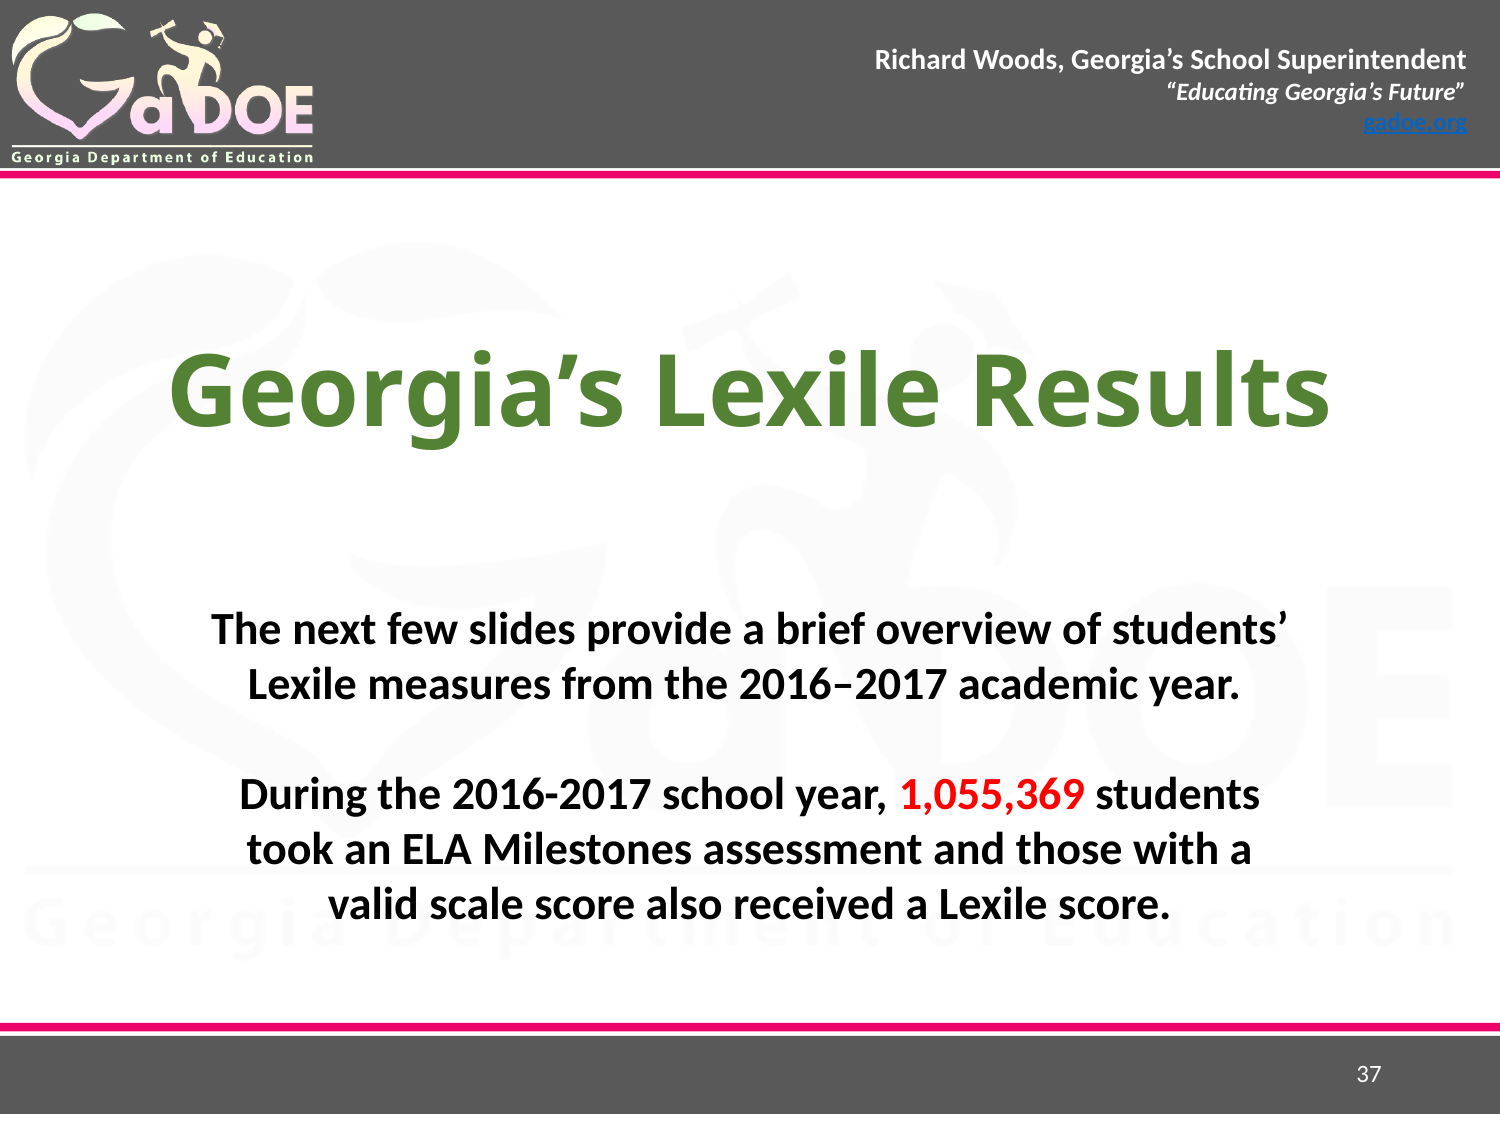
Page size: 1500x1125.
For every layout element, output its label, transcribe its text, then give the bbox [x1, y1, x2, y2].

subtitle The next few slides provide a brief overview of students’ Lexile measures from the 2016–2017 academic year. During the 2016-2017 school year, 1,055,369 students took an ELA Milestones assessment and those with a valid scale score also received a Lexile score. [187, 590, 1313, 944]
slide_number 37 [1059, 1042, 1397, 1103]
title Georgia’s Lexile Results [112, 184, 1388, 576]
picture [19, 235, 1473, 980]
